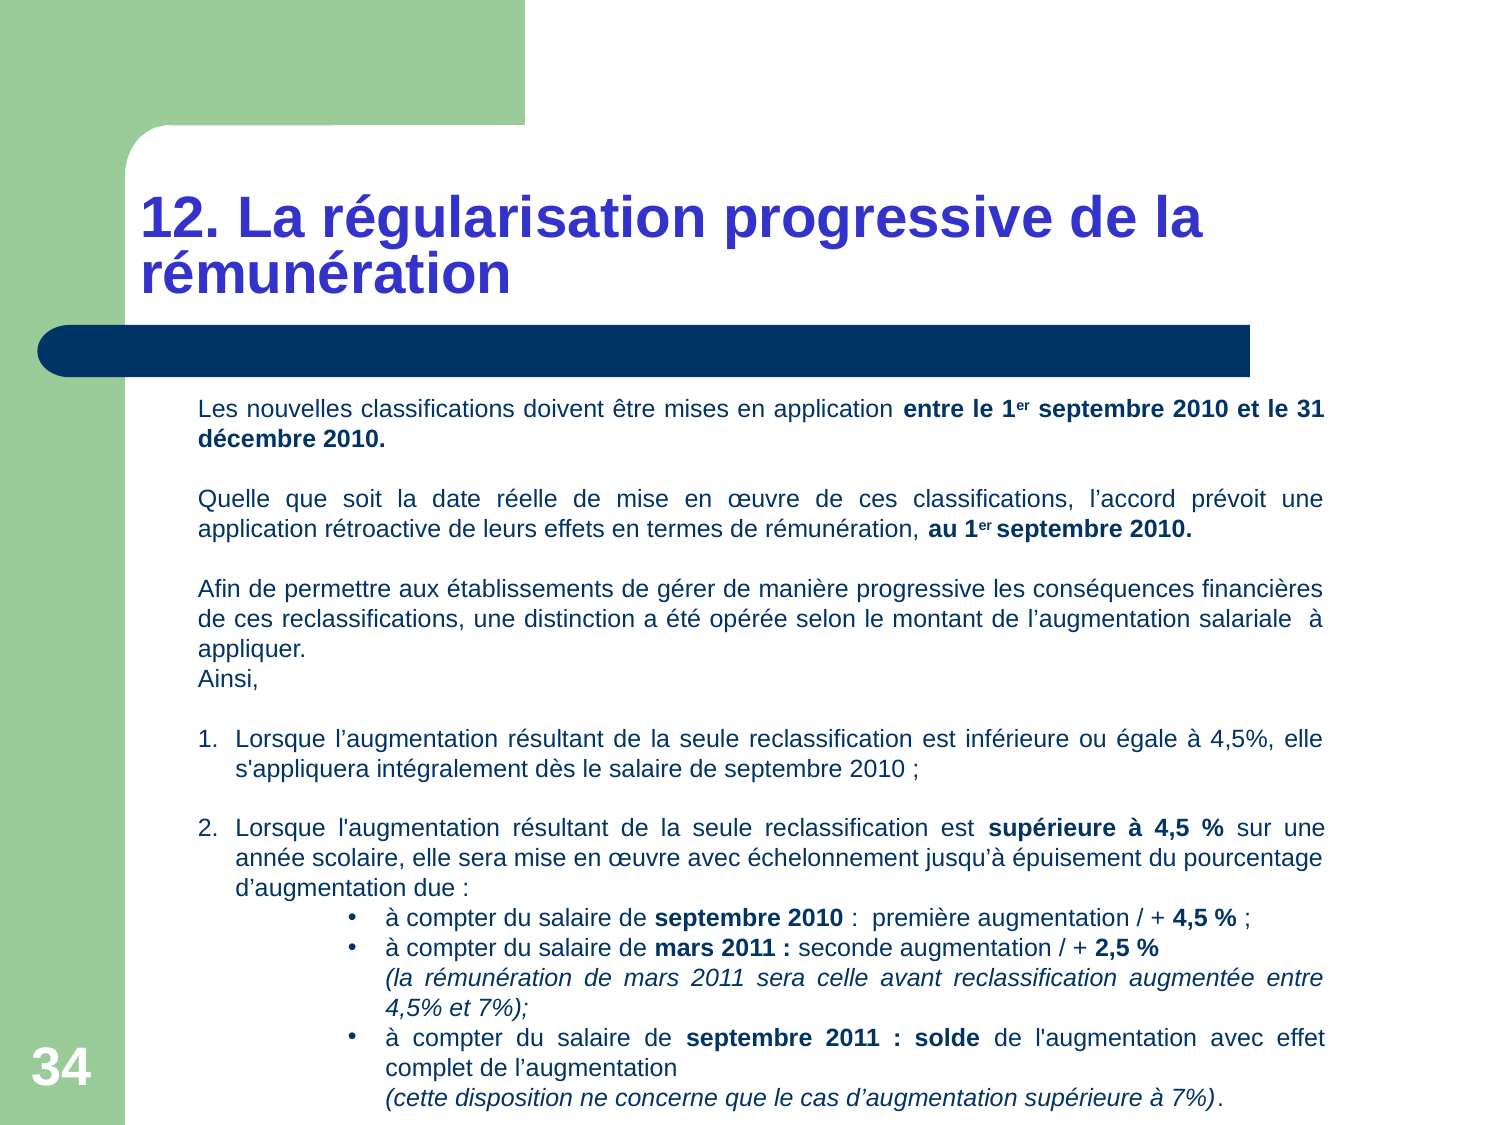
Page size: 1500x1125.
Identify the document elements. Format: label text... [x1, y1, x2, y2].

slide_number 34 [13, 1023, 111, 1105]
text_box Les nouvelles classifications doivent être mises en application entre le 1er septembre 2010 et le 31 décembre 2010. Quelle que soit la date réelle de mise en œuvre de ces classifications, l’accord prévoit une application rétroactive de leurs effets en termes de rémunération, au 1er septembre 2010. Afin de permettre aux établissements de gérer de manière progressive les conséquences financières de ces reclassifications, une distinction a été opérée selon le montant de l’augmentation salariale à appliquer. Ainsi, Lorsque l’augmentation résultant de la seule reclassification est inférieure ou égale à 4,5%, elle s'appliquera intégralement dès le salaire de septembre 2010 ; Lorsque l'augmentation résultant de la seule reclassification est supérieure à 4,5 % sur une année scolaire, elle sera mise en œuvre avec échelonnement jusqu’à épuisement du pourcentage d’augmentation due : à compter du salaire de septembre 2010 : première augmentation / + 4,5 % ; à compter du salaire de mars 2011 : seconde augmentation / + 2,5 % (la rémunération de mars 2011 sera celle avant reclassification augmentée entre 4,5% et 7%); à compter du salaire de septembre 2011 : solde de l'augmentation avec effet complet de l’augmentation (cette disposition ne concerne que le cas d’augmentation supérieure à 7%). [183, 385, 1341, 1125]
title 12. La régularisation progressive de la rémunération [124, 109, 1426, 313]
